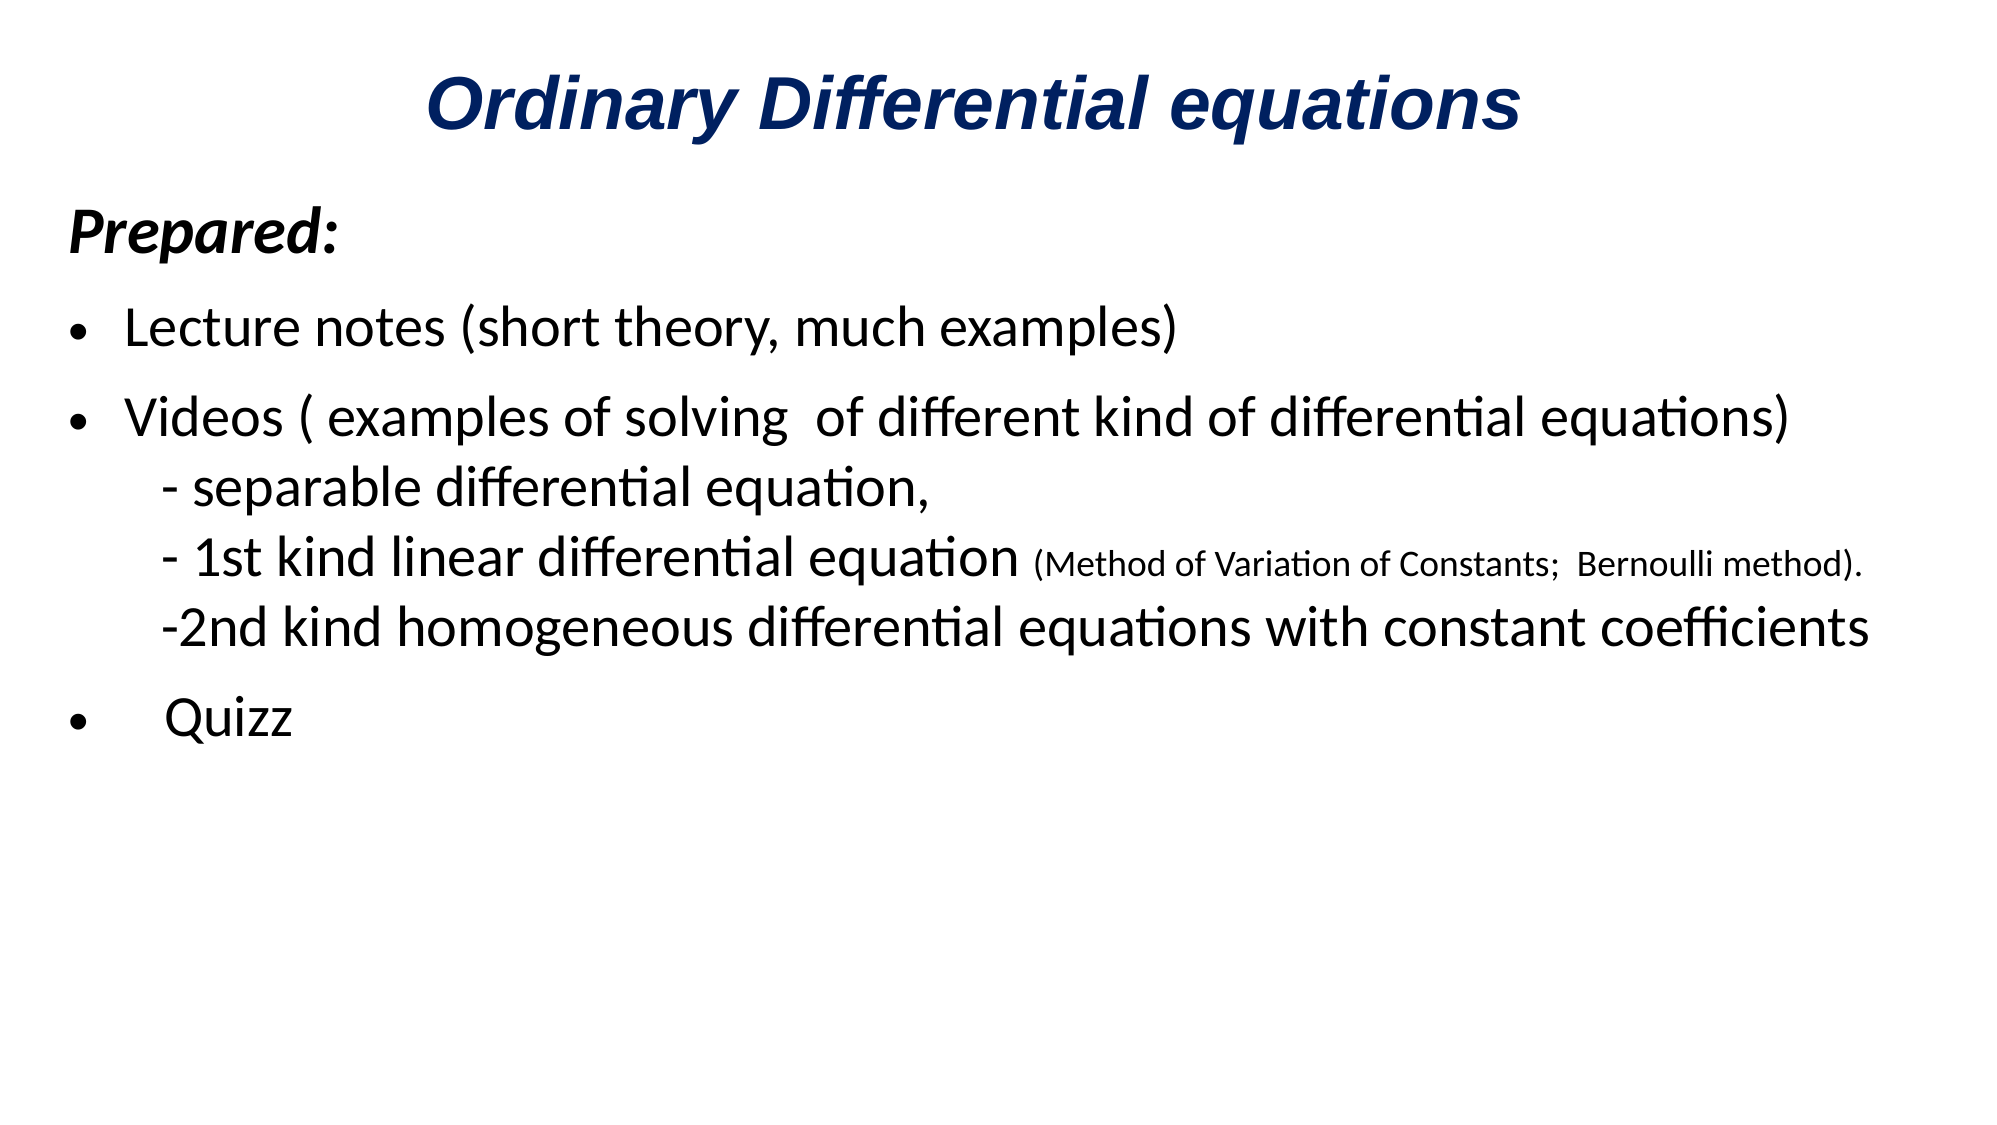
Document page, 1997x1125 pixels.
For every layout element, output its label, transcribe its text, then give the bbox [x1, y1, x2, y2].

list Prepared: Lecture notes (short theory, much examples) Videos ( examples of solving of different kind of differential equations) - separable differential equation, - 1st kind linear differential equation (Method of Variation of Constants; Bernoulli method). -2nd kind homogeneous differential equations with constant coefficients Quizz [53, 196, 1944, 1012]
text_box Ordinary Differential equations [112, 54, 1838, 195]
